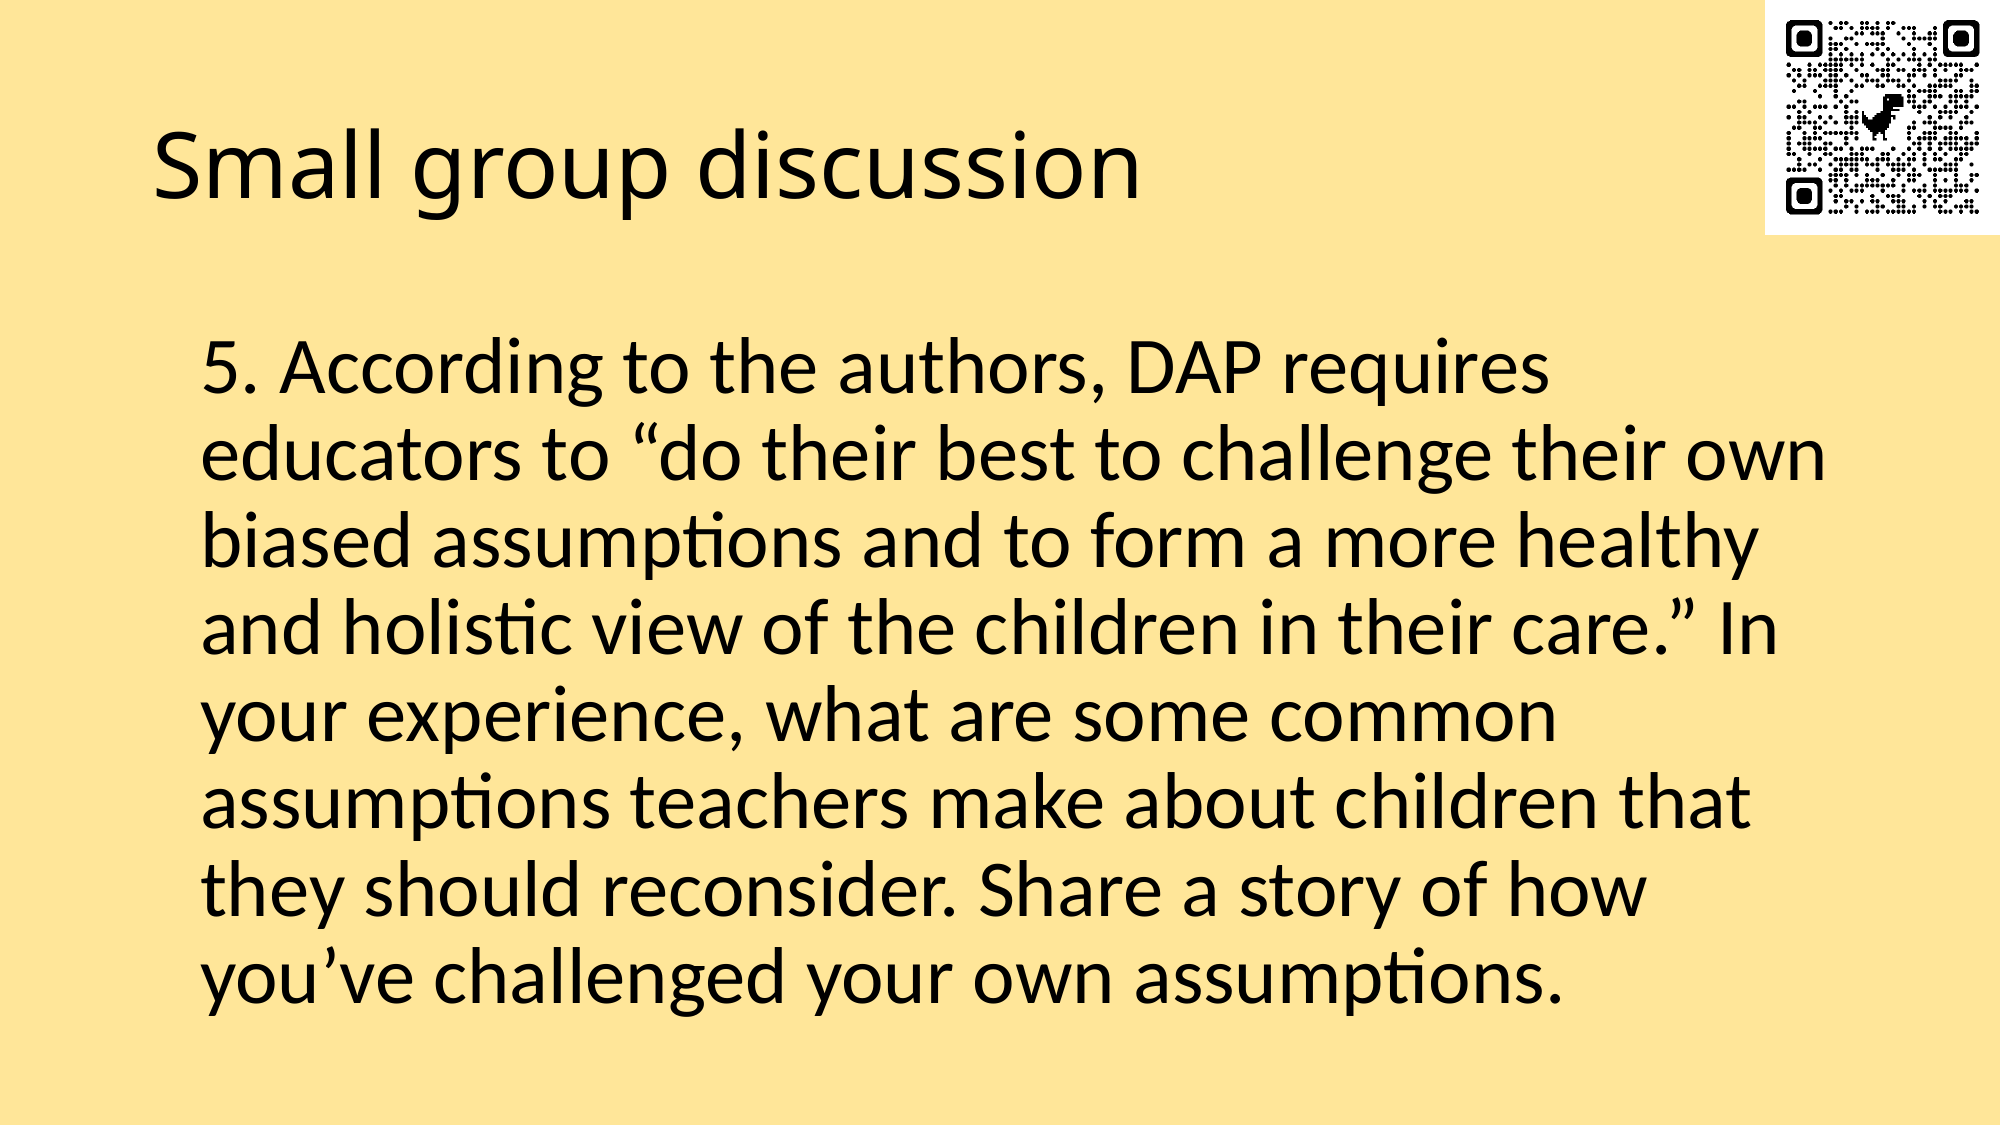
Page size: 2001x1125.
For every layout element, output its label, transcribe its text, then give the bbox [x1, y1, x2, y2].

picture [1765, 0, 2000, 235]
list 5. According to the authors, DAP requires educators to “do their best to challenge their own biased assumptions and to form a more healthy and holistic view of the children in their care.” In your experience, what are some common assumptions teachers make about children that they should reconsider. Share a story of how you’ve challenged your own assumptions. [185, 316, 1863, 1035]
title Small group discussion [137, 59, 1863, 278]
